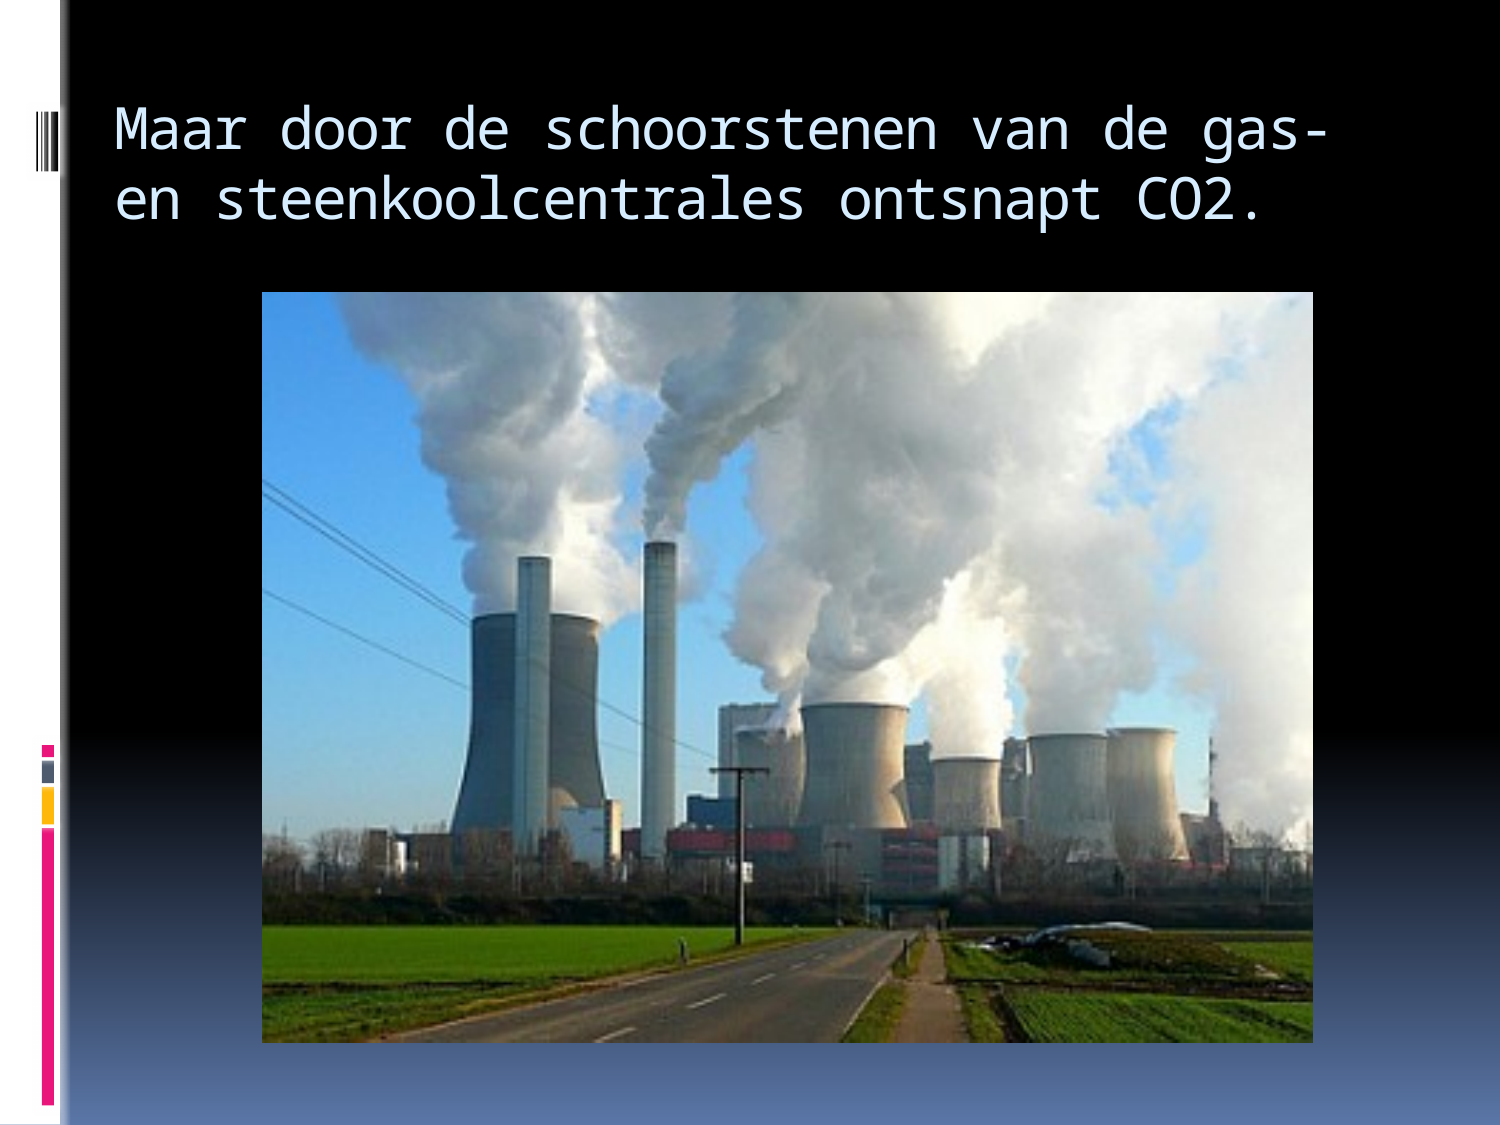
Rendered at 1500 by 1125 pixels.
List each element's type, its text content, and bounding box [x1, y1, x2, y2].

title Maar door de schoorstenen van de gas- en steenkoolcentrales ontsnapt CO2. [99, 83, 1425, 234]
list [149, 292, 1426, 1043]
